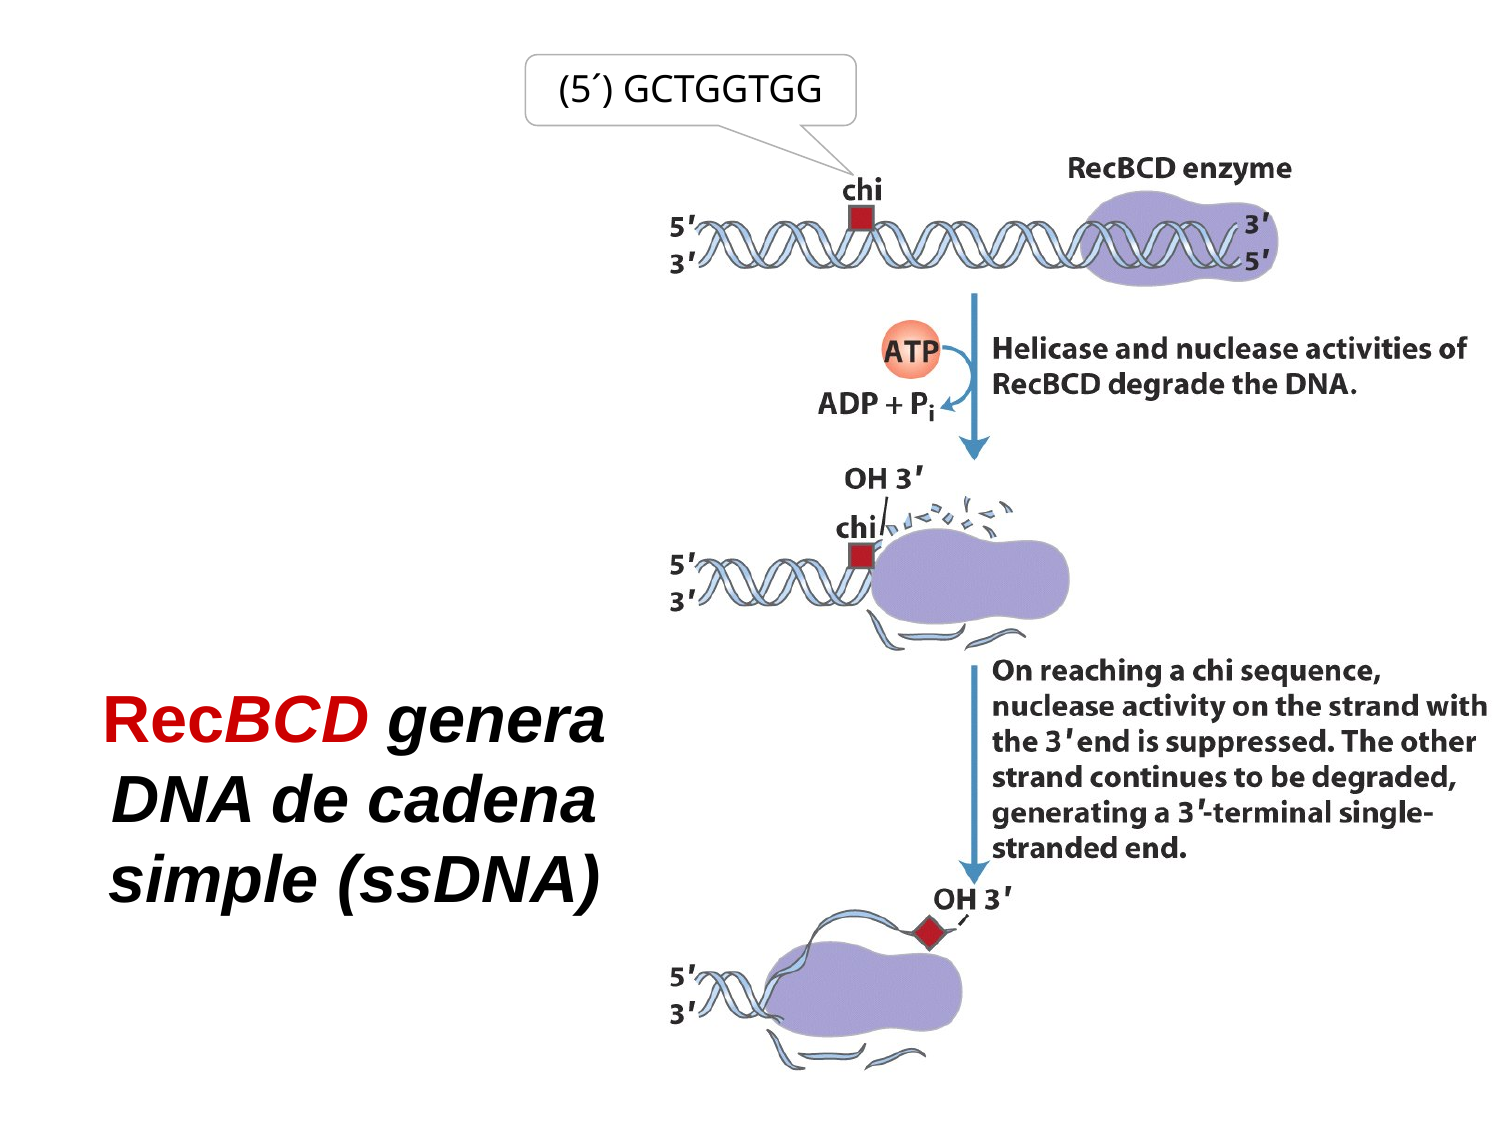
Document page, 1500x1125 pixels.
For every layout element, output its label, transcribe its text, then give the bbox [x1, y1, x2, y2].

picture [658, 148, 1500, 1079]
text_box (5´) GCTGGTGG [525, 54, 857, 147]
text_box RecBCD genera DNA de cadena simple (ssDNA) [29, 668, 653, 924]
